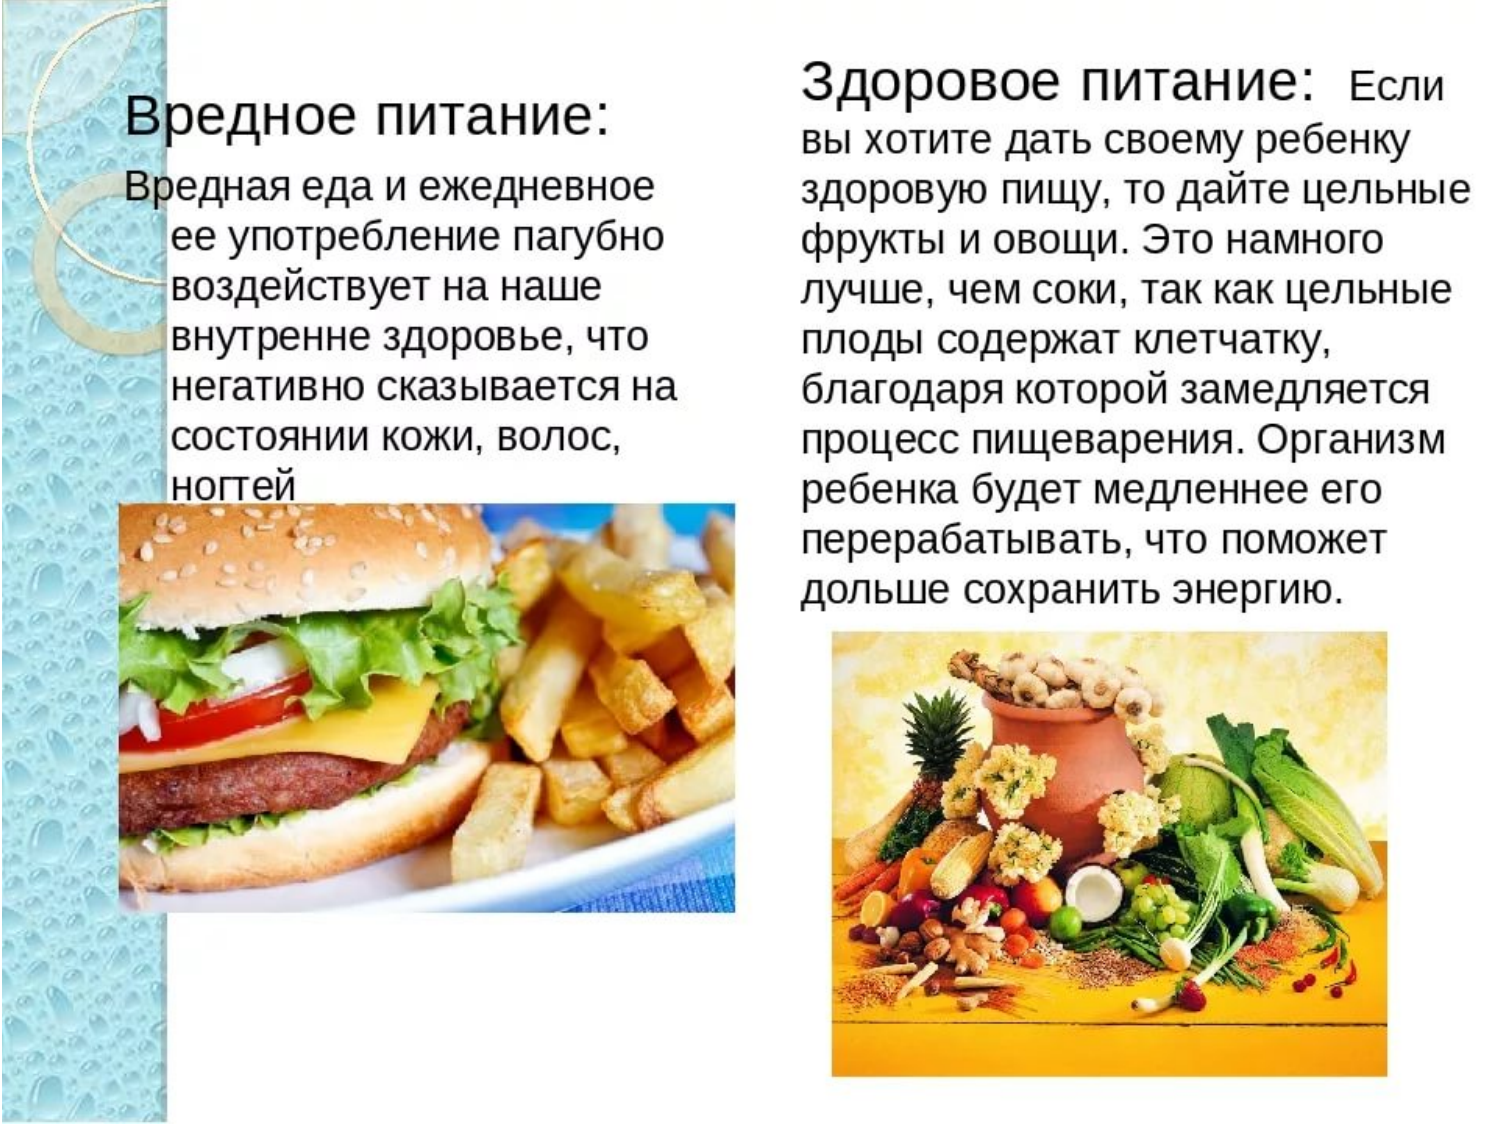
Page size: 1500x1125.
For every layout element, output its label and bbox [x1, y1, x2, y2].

list [1, 0, 1500, 1124]
